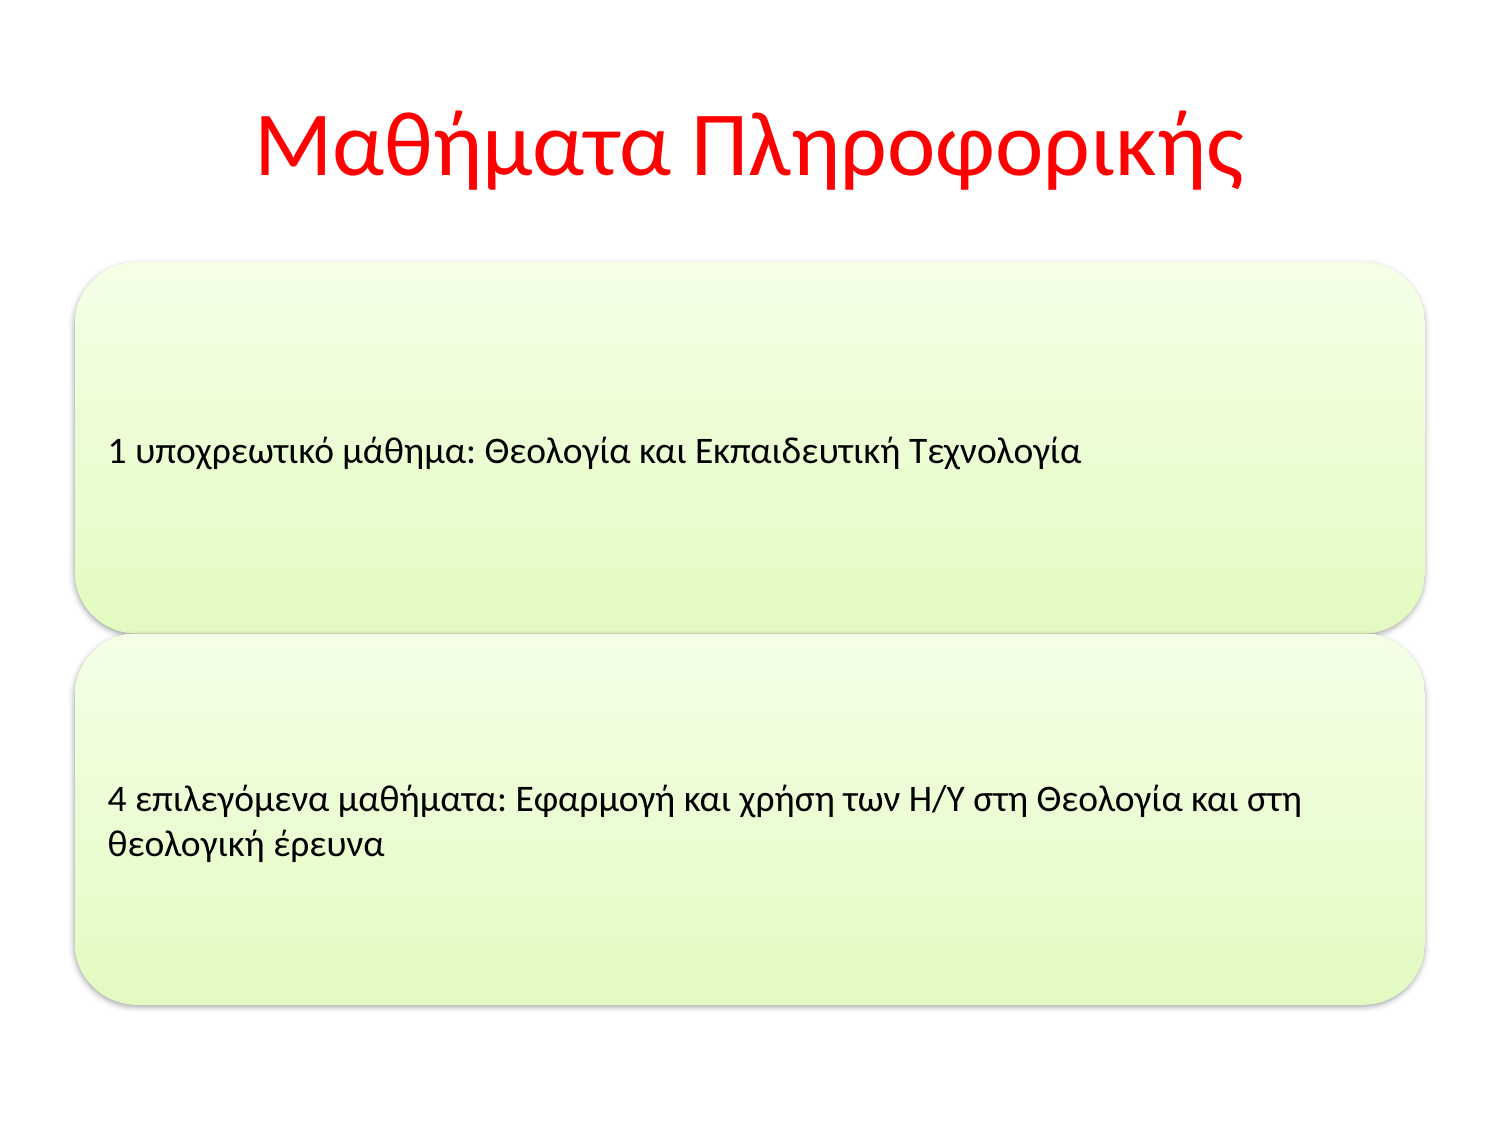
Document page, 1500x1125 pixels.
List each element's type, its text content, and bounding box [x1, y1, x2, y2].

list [74, 262, 1426, 1006]
title Μαθήματα Πληροφορικής [75, 45, 1425, 233]
